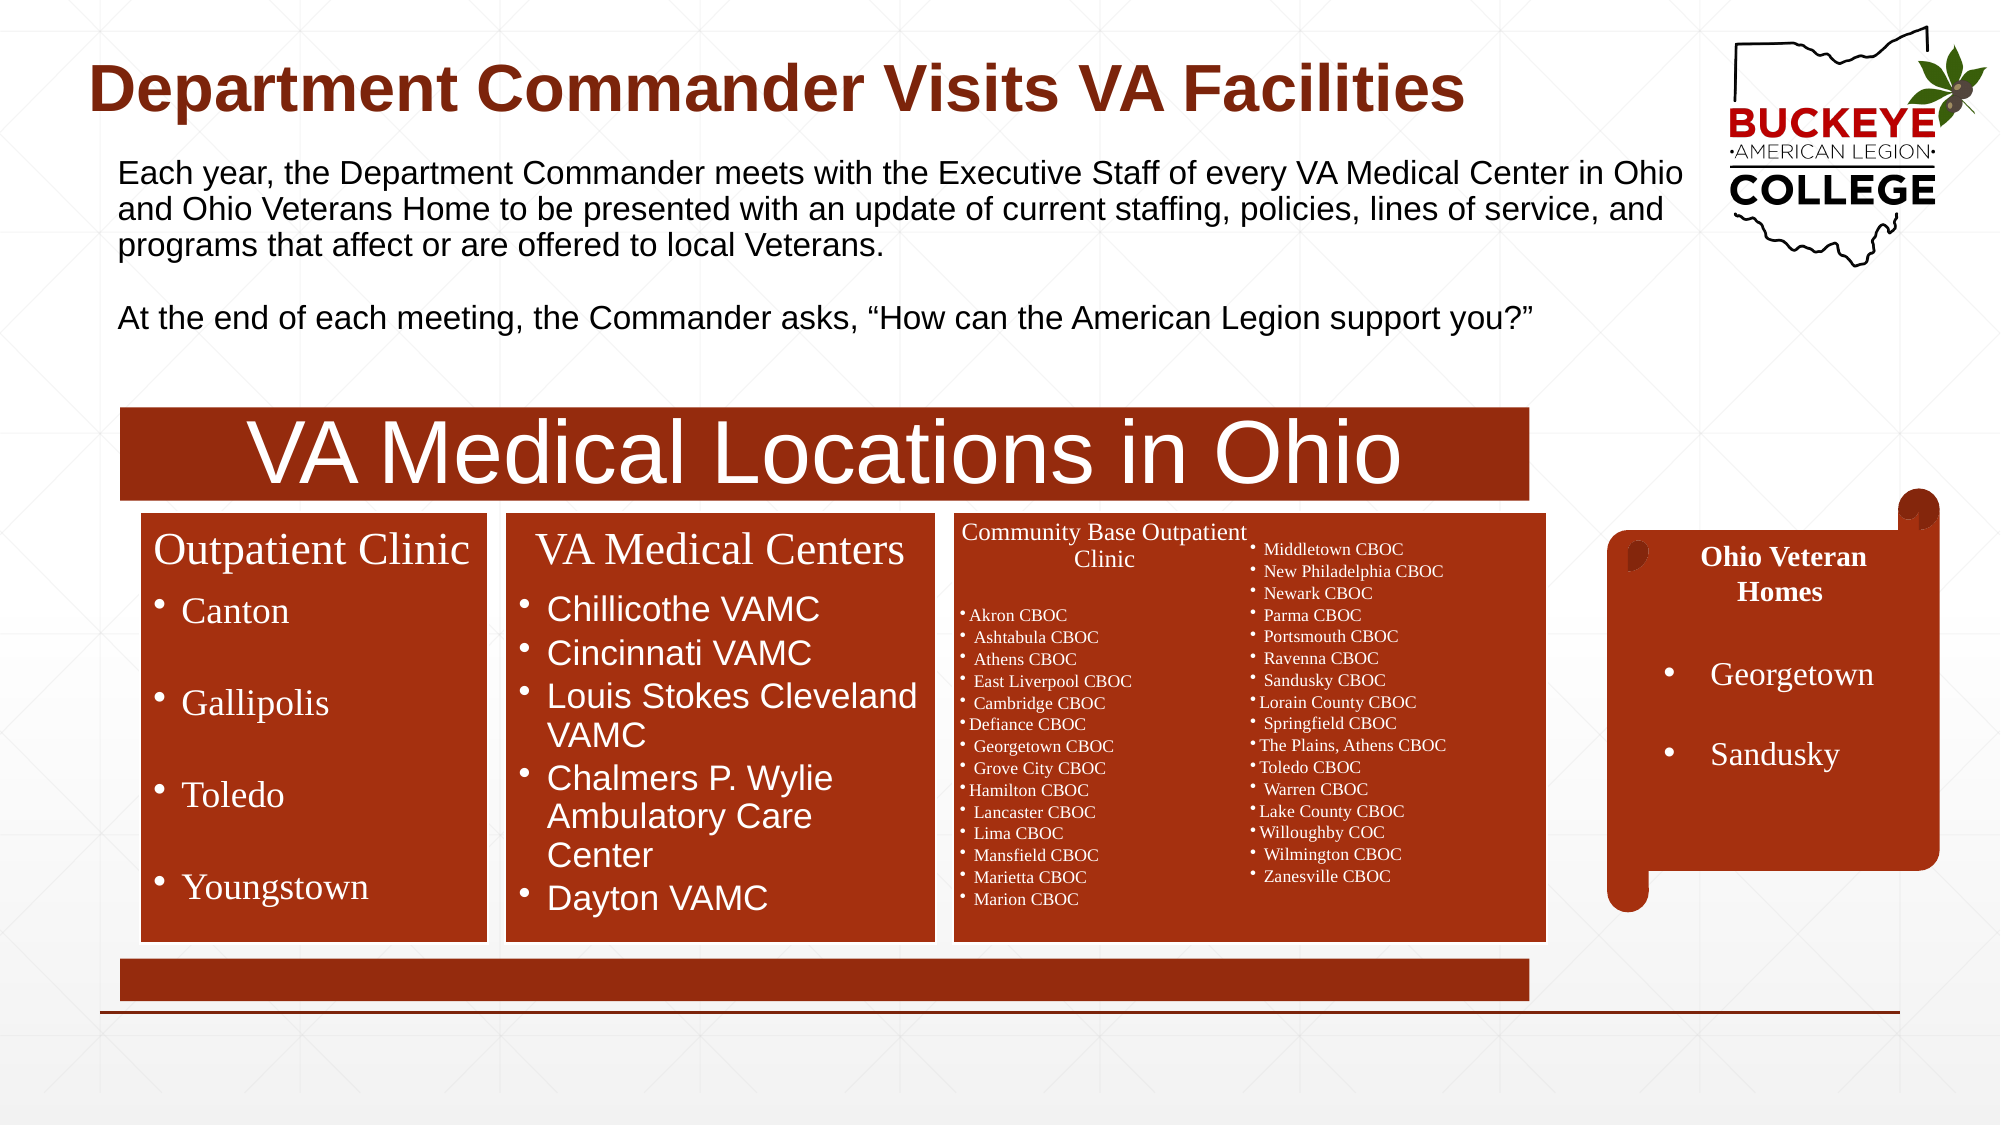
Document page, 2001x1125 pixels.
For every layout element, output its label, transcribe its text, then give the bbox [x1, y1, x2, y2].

list Each year, the Department Commander meets with the Executive Staff of every VA Medical Center in Ohio and Ohio Veterans Home to be presented with an update of current staffing, policies, lines of service, and programs that affect or are offered to local Veterans. At the end of each meeting, the Commander asks, “How can the American Legion support you?” [102, 148, 1721, 358]
picture [1710, 17, 1989, 276]
text_box Ohio Veteran Homes Georgetown Sandusky [1607, 488, 1940, 913]
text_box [120, 407, 1547, 1002]
title Department Commander Visits VA Facilities [0, 5, 1575, 134]
